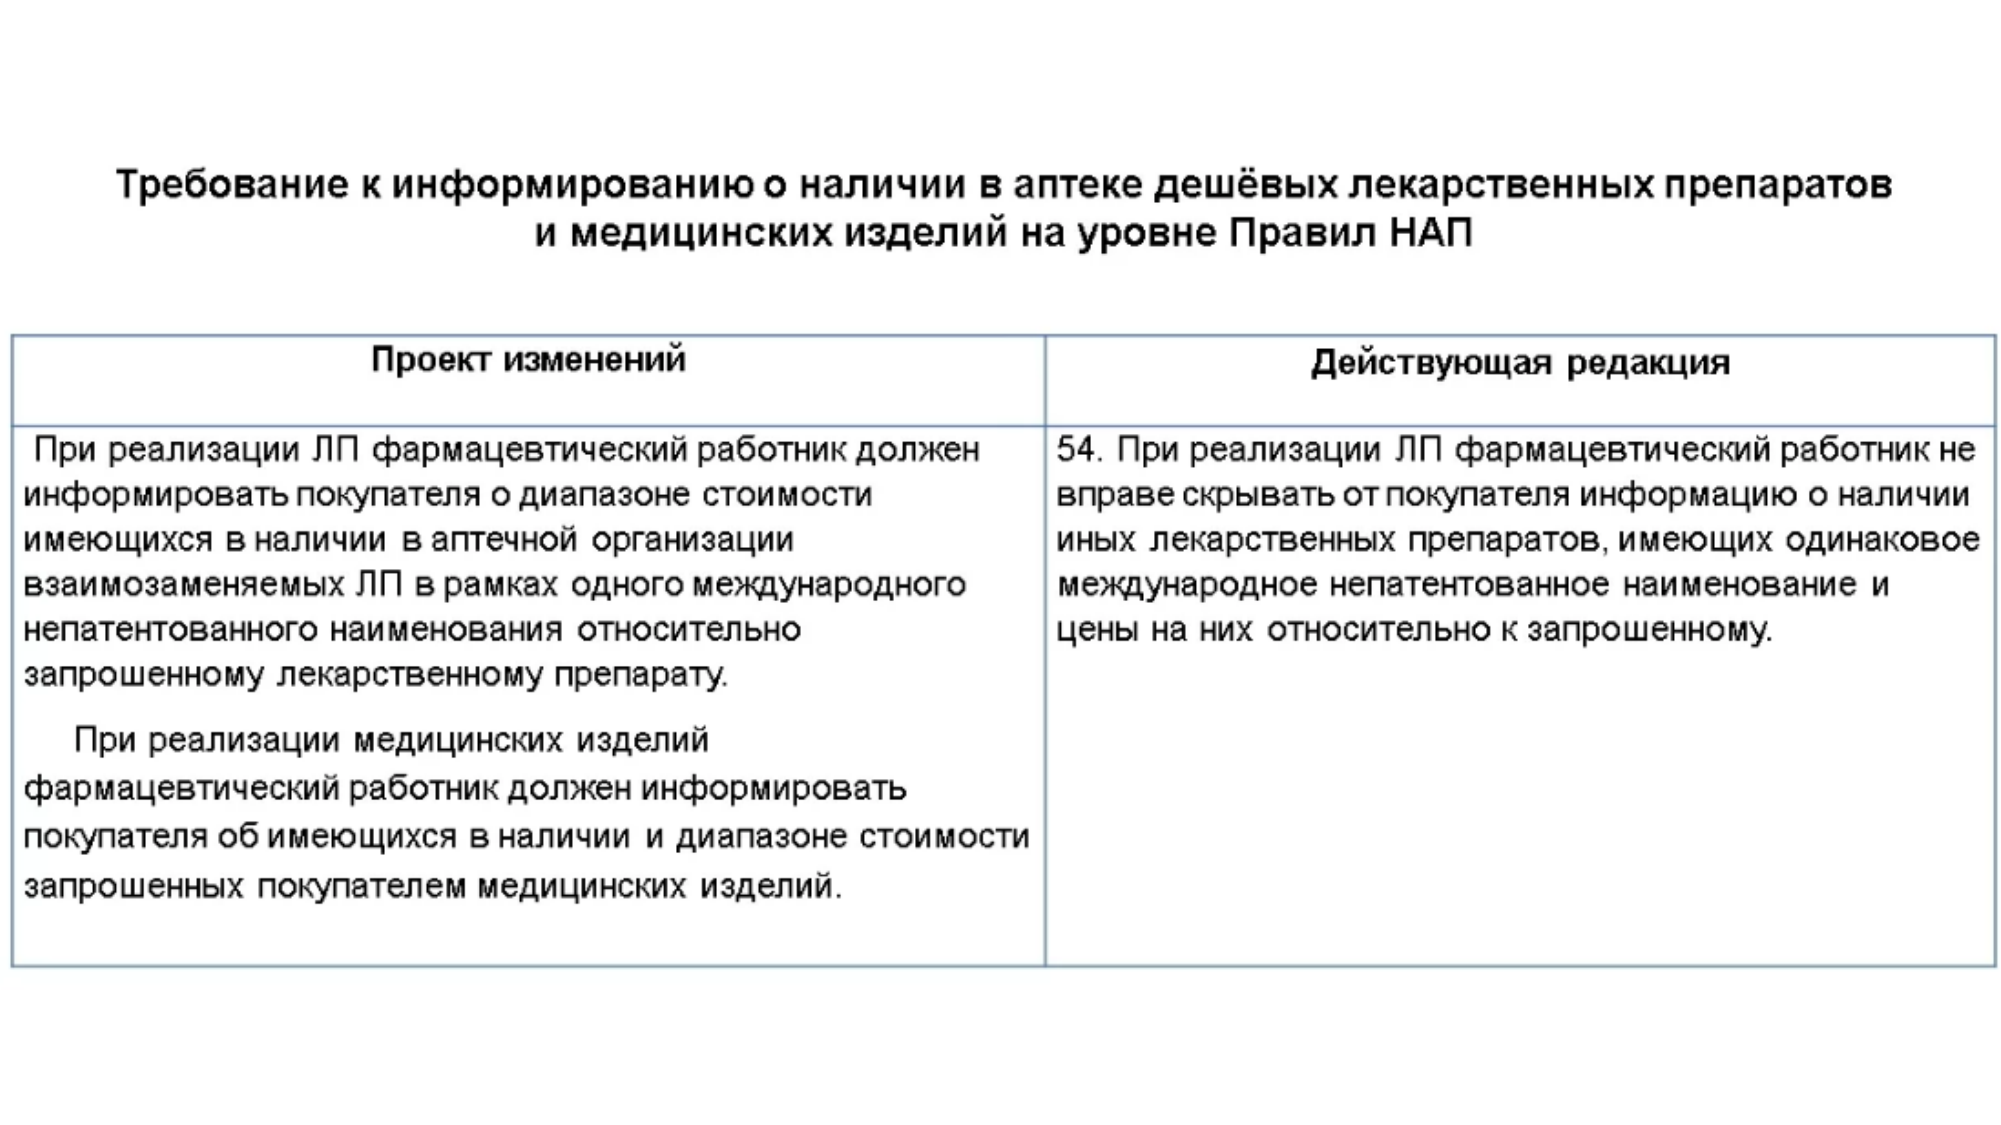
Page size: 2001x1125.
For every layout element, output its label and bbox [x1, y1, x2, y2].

picture [0, 139, 2000, 990]
